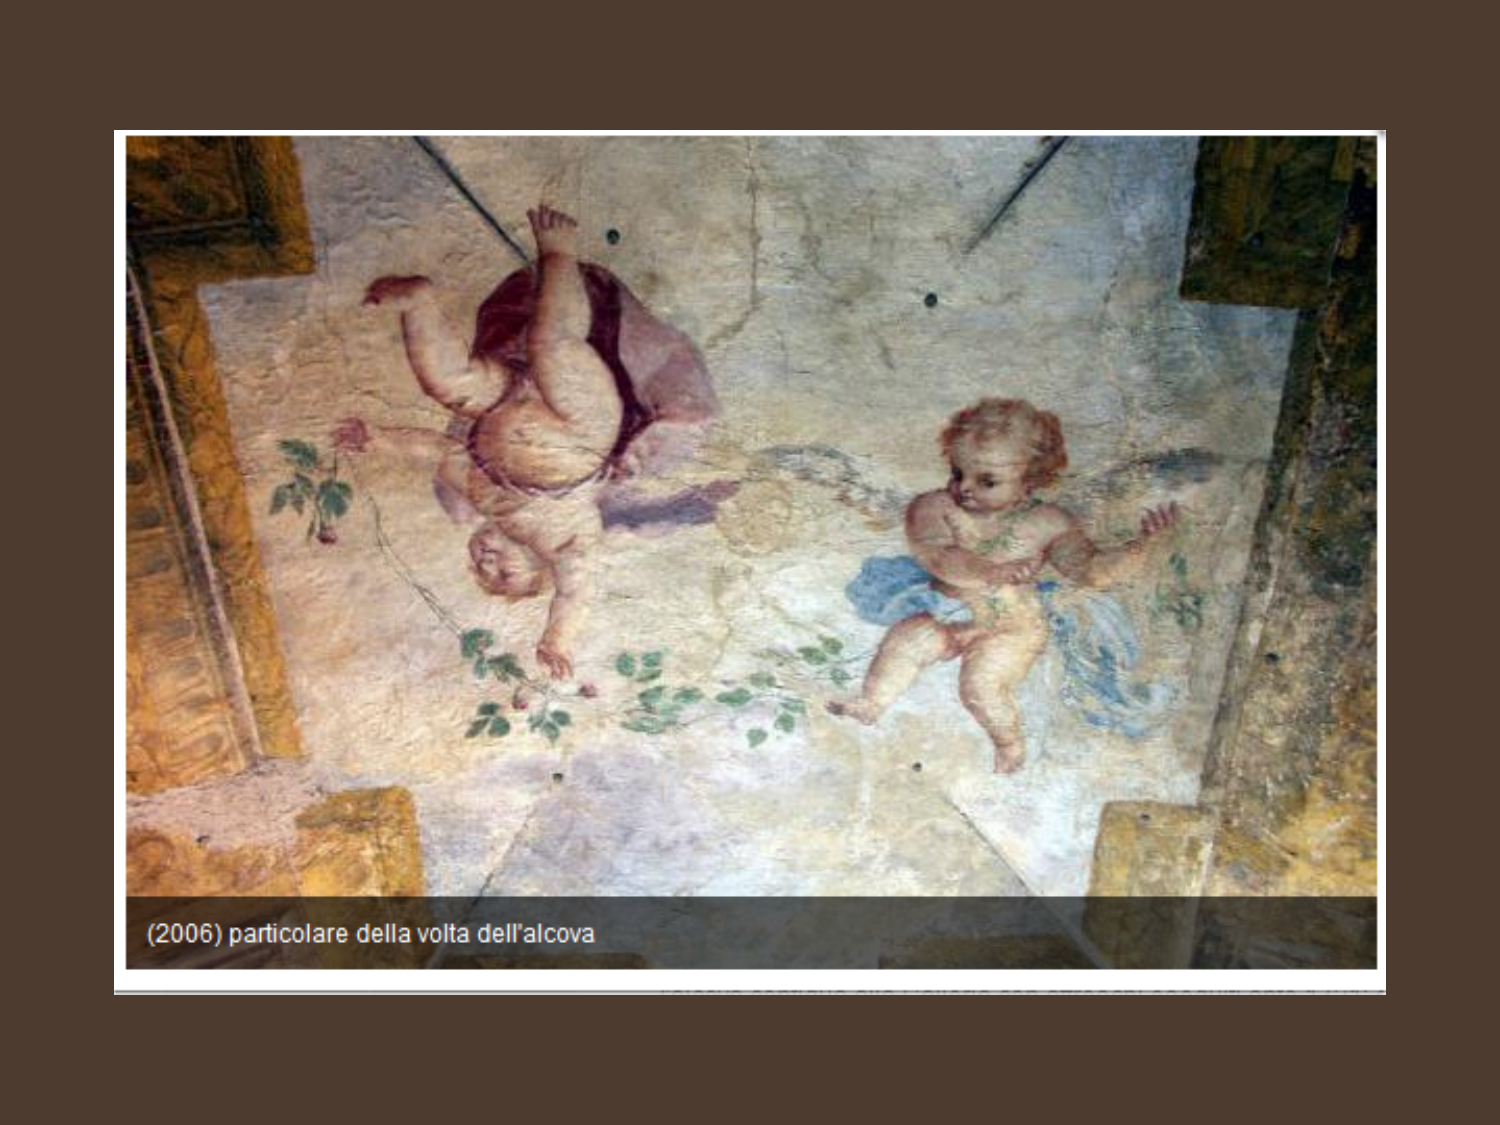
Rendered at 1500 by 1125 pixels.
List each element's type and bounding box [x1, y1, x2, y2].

picture [114, 129, 1386, 995]
